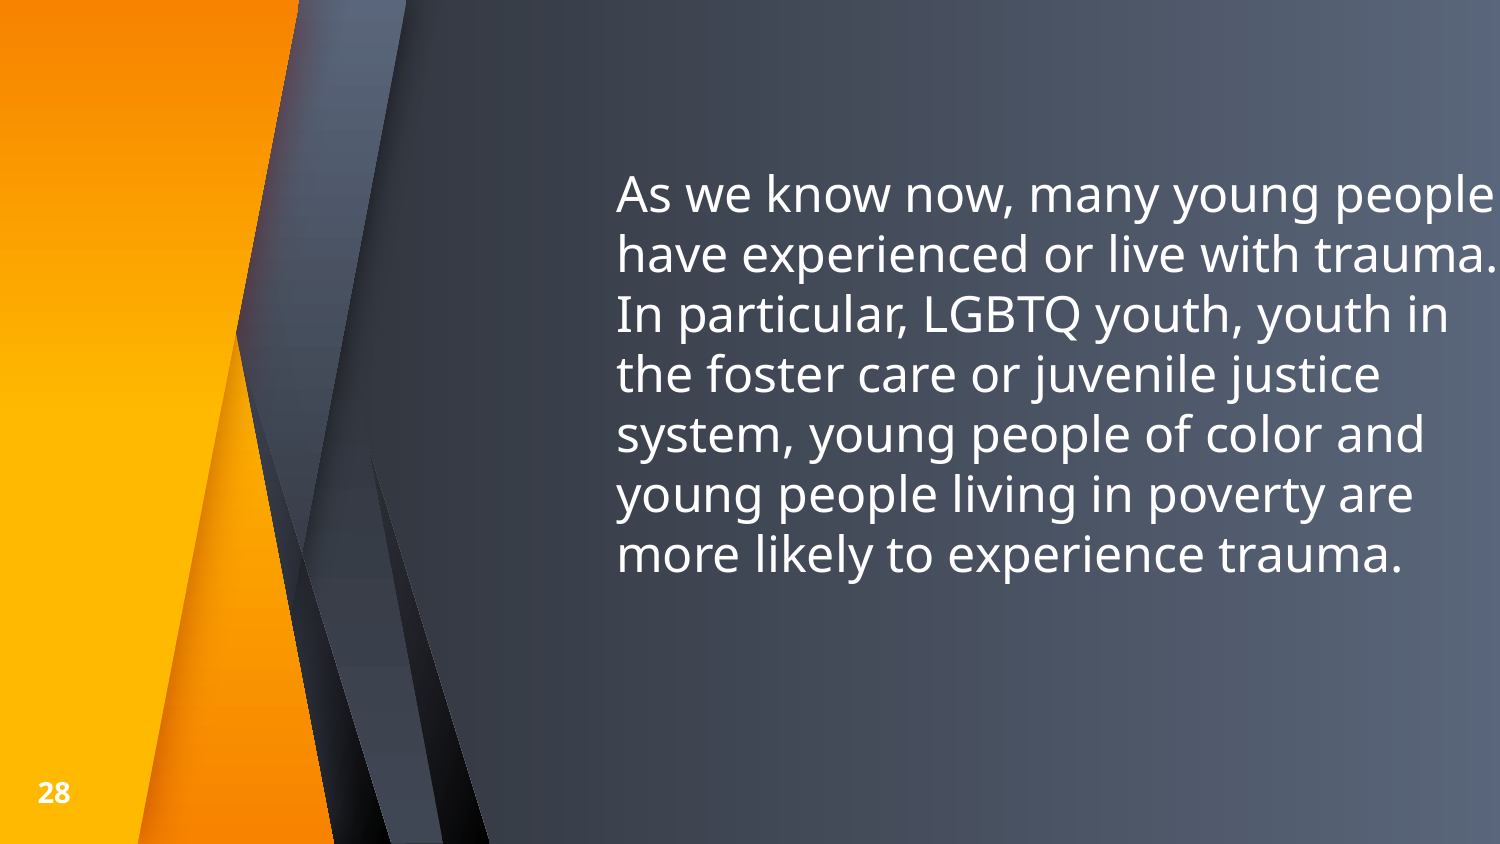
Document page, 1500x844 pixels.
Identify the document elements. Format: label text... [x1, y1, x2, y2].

slide_number 28 [37, 774, 99, 816]
list As we know now, many young people have experienced or live with trauma. In particular, LGBTQ youth, youth in the foster care or juvenile justice system, young people of color and young people living in poverty are more likely to experience trauma. [603, 161, 1500, 631]
